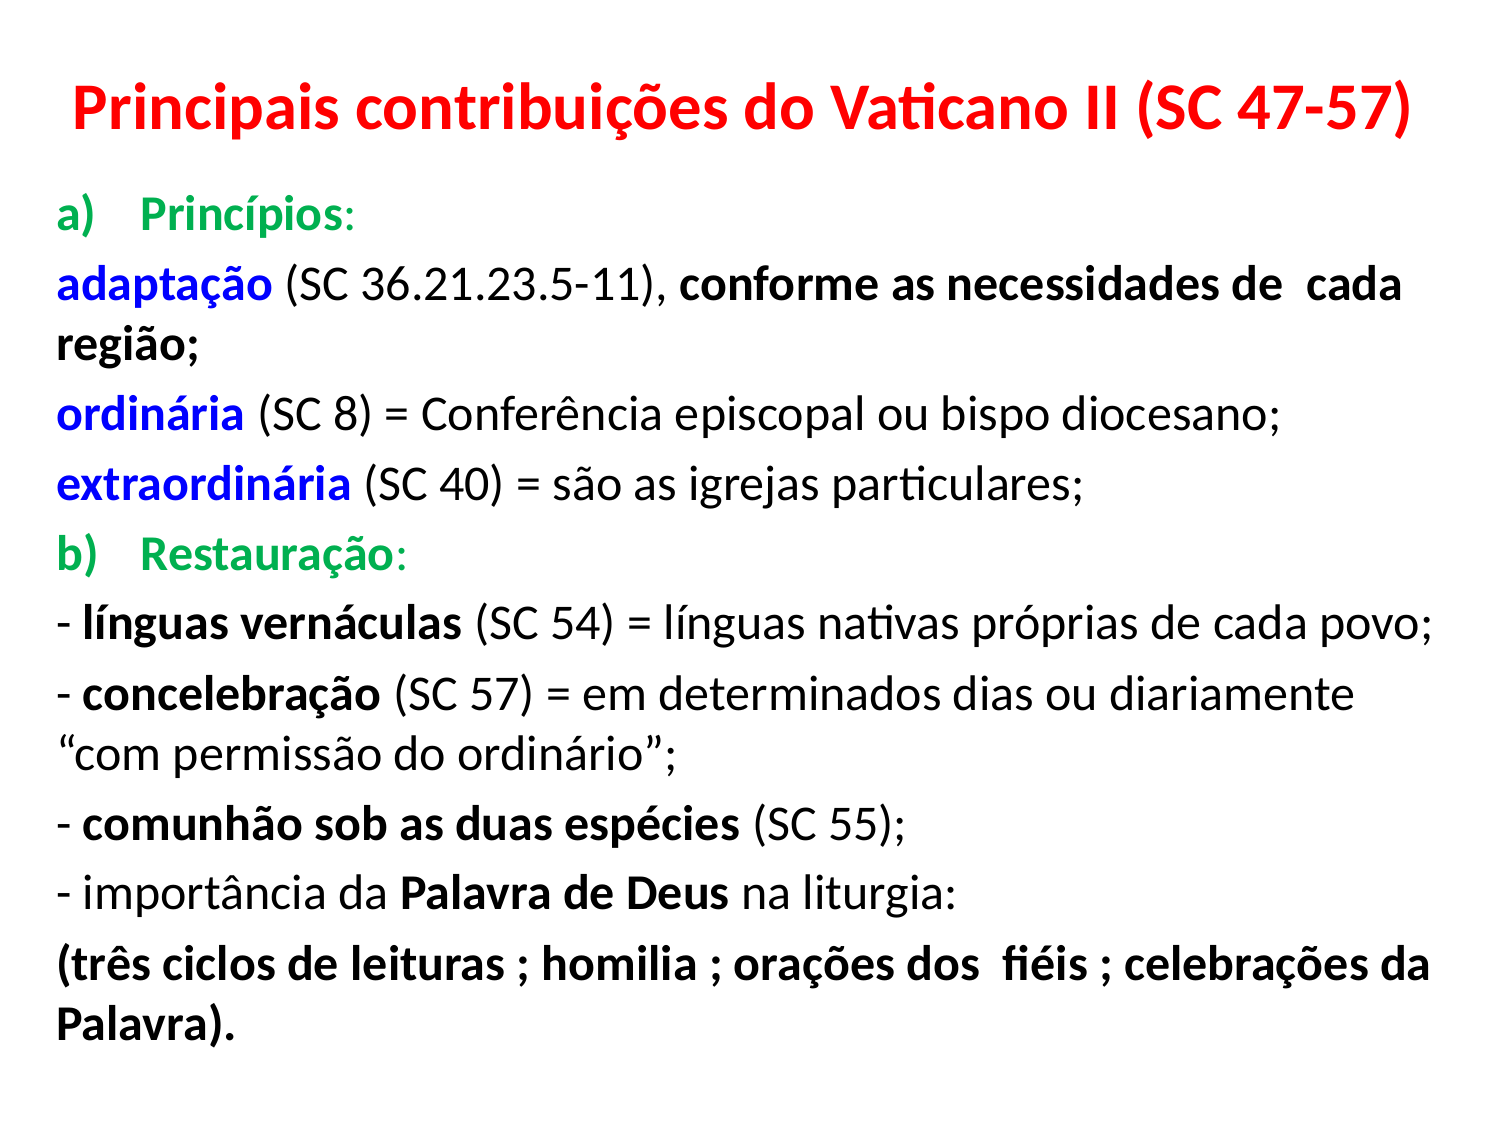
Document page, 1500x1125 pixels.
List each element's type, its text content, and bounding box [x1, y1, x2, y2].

list Princípios: adaptação (SC 36.21.23.5-11), conforme as necessidades de cada região; ordinária (SC 8) = Conferência episcopal ou bispo diocesano; extraordinária (SC 40) = são as igrejas particulares; Restauração: - línguas vernáculas (SC 54) = línguas nativas próprias de cada povo; - concelebração (SC 57) = em determinados dias ou diariamente “com permissão do ordinário”; - comunhão sob as duas espécies (SC 55); - importância da Palavra de Deus na liturgia: (três ciclos de leituras ; homilia ; orações dos fiéis ; celebrações da Palavra). [41, 172, 1471, 1094]
title Principais contribuições do Vaticano II (SC 47-57) [29, 45, 1459, 161]
